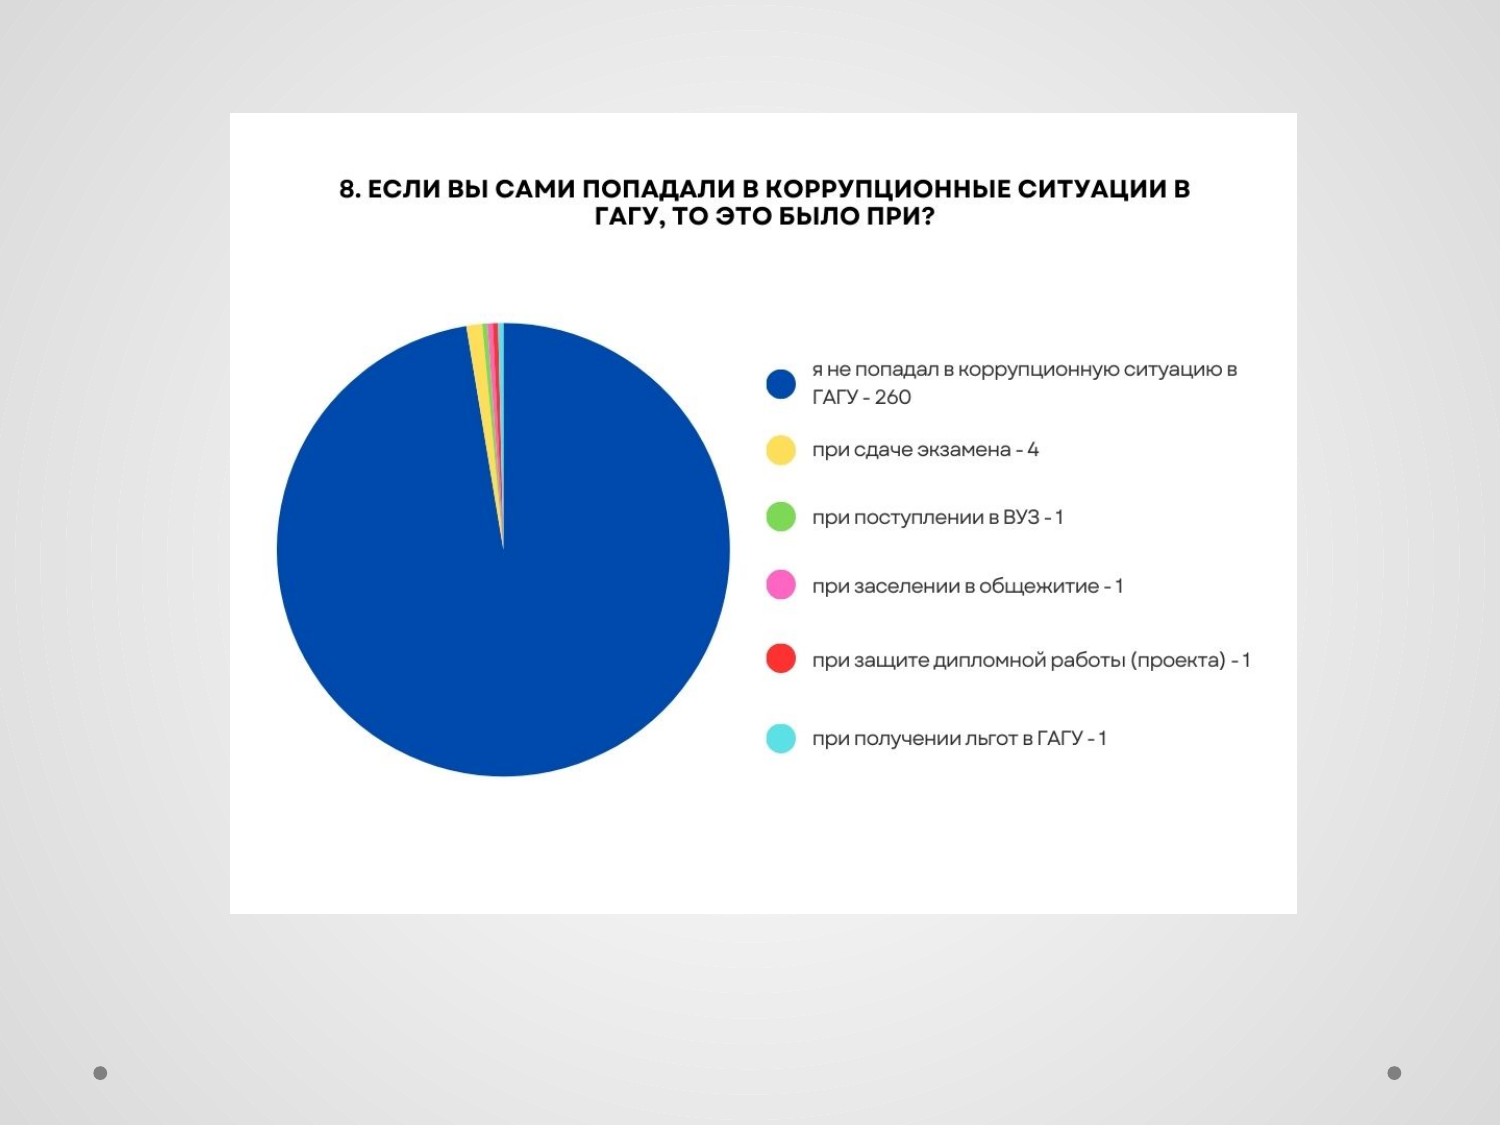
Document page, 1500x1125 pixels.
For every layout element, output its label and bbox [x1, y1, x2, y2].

picture [229, 113, 1298, 914]
